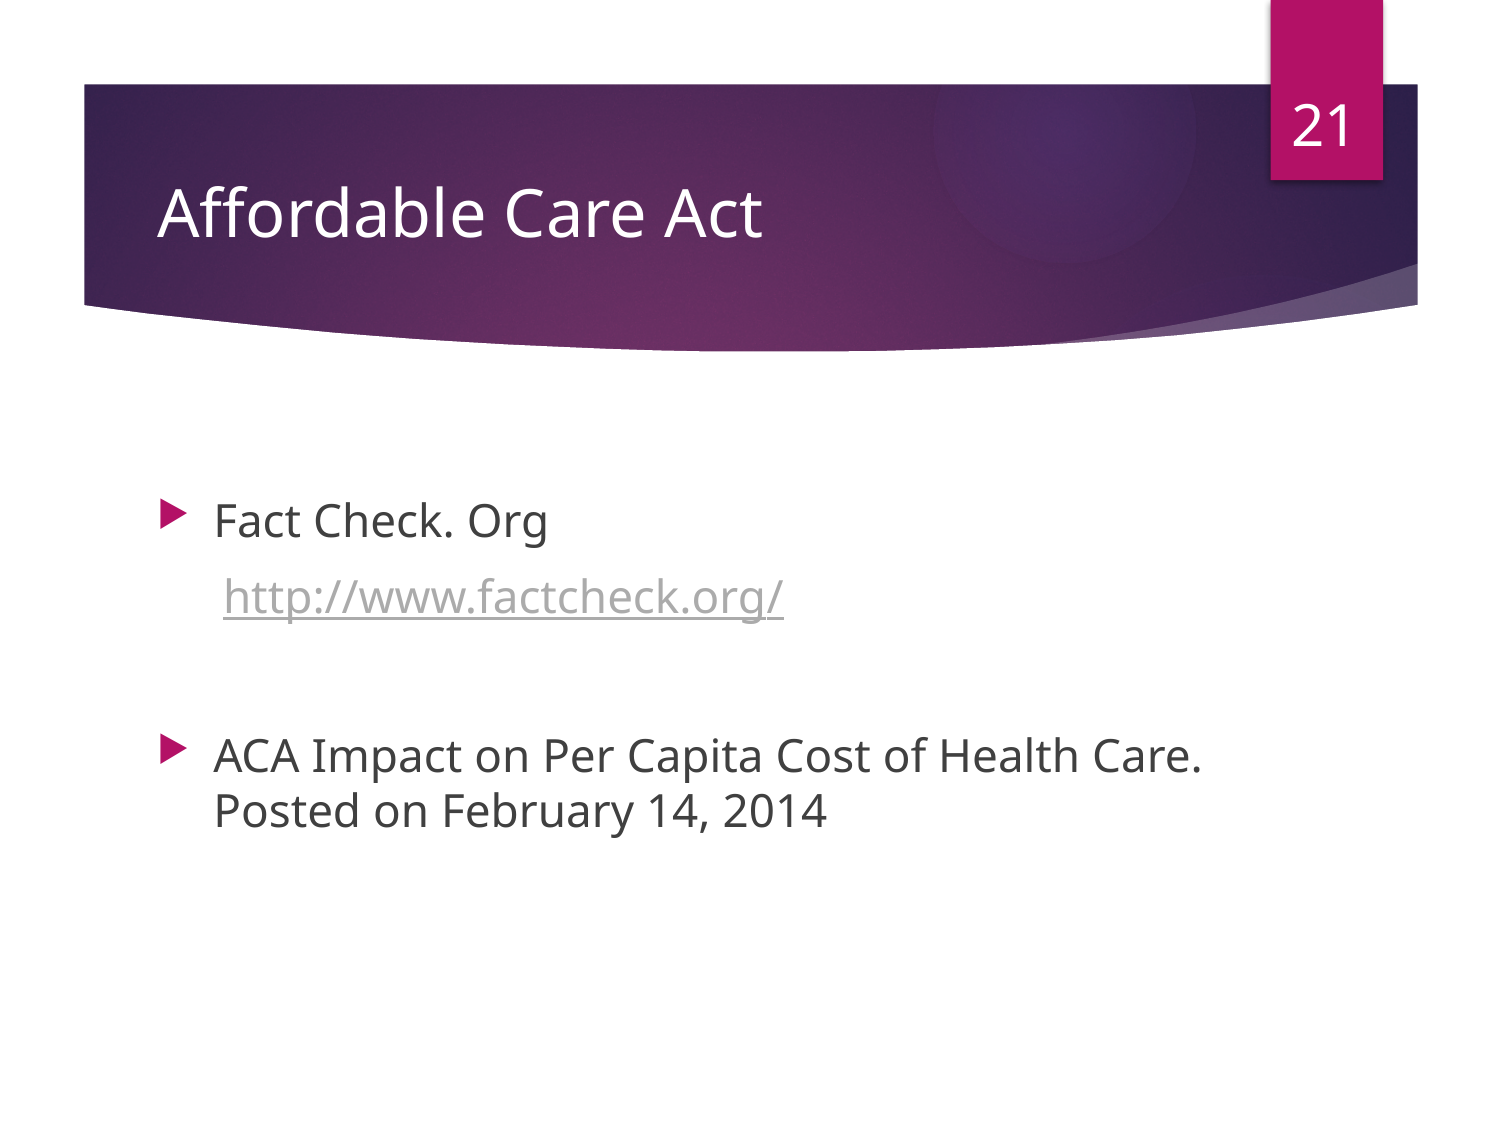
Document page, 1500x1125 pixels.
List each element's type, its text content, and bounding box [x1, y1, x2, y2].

title Affordable Care Act [142, 152, 1183, 269]
slide_number 21 [1259, 48, 1390, 175]
list Fact Check. Org http://www.factcheck.org/ ACA Impact on Per Capita Cost of Health Care. Posted on February 14, 2014 [142, 408, 1390, 1062]
